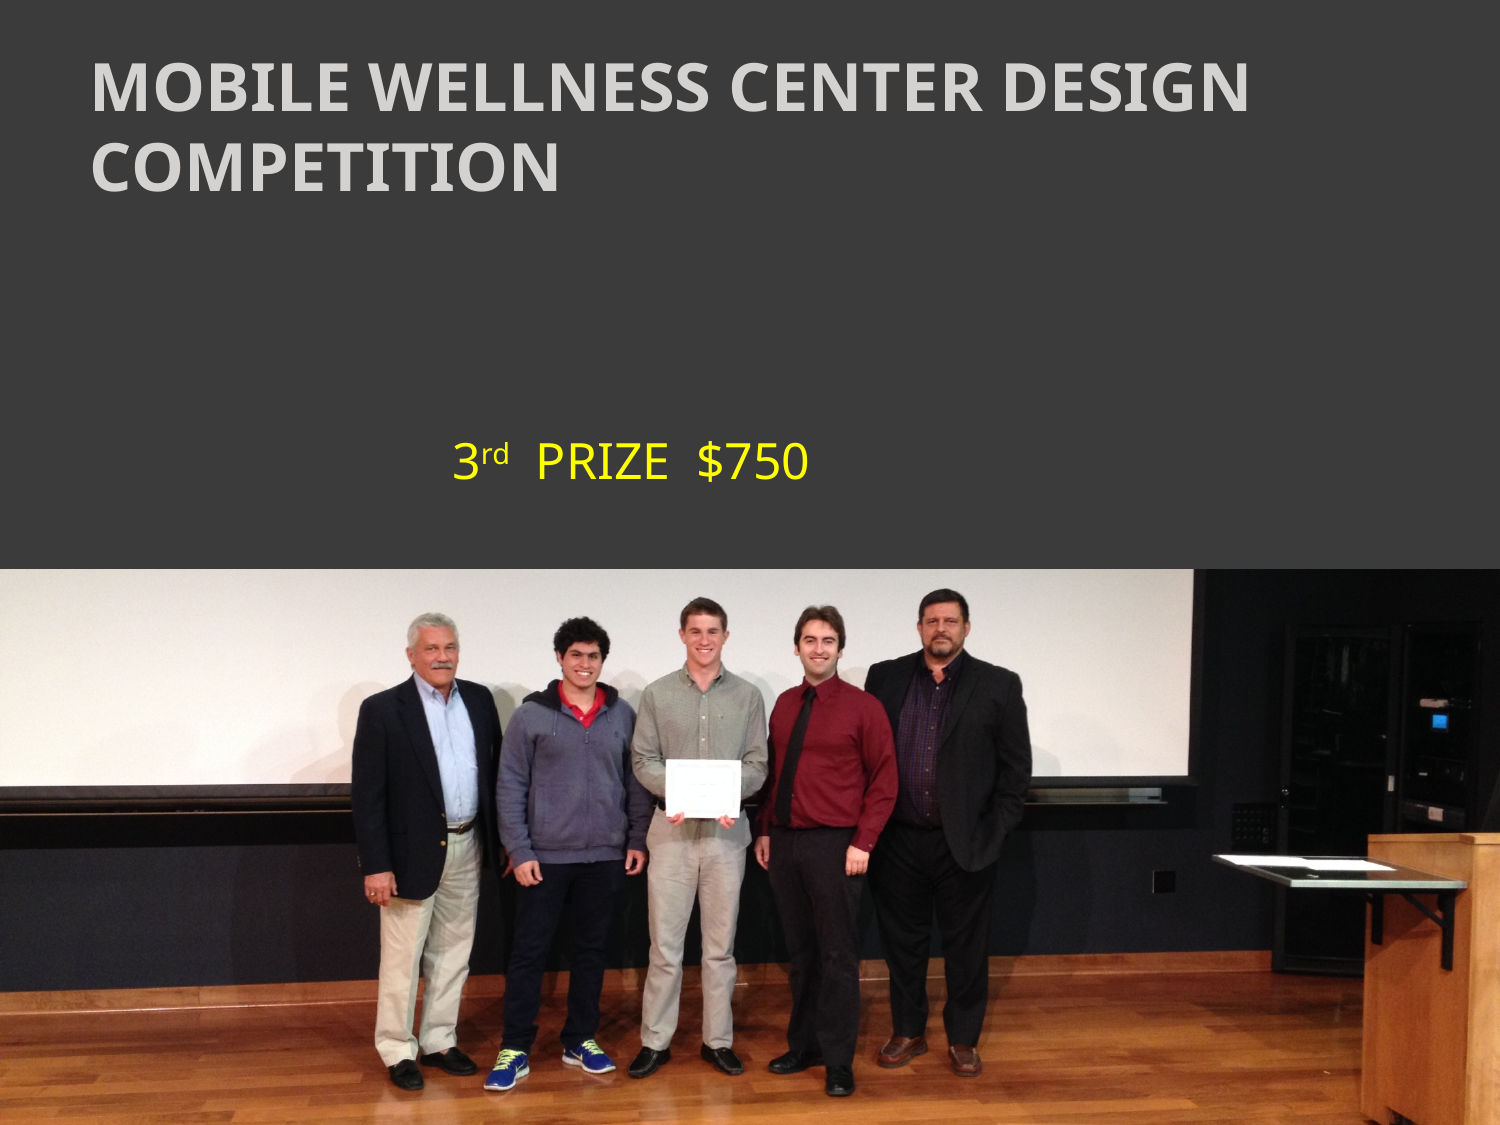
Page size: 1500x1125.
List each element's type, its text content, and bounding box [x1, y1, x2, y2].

picture [0, 568, 1500, 1125]
text_box Mobile Wellness Center Design Competition [75, 37, 1437, 213]
list 3rd PRIZE $750 [437, 237, 1450, 567]
